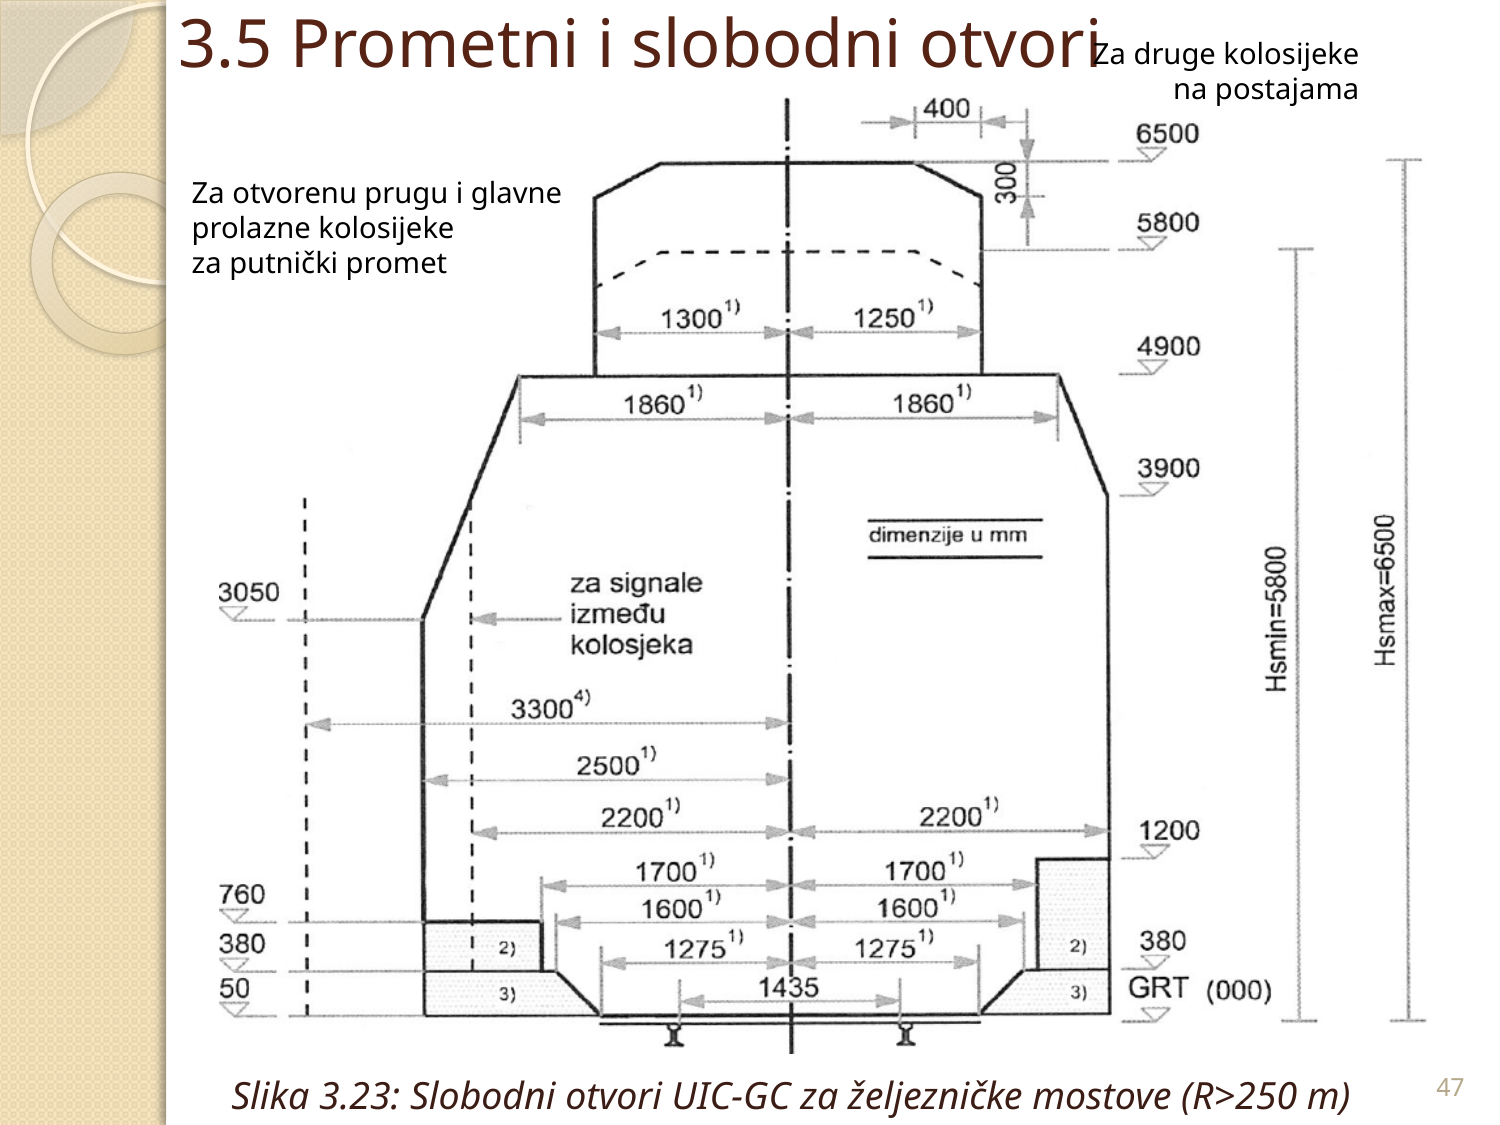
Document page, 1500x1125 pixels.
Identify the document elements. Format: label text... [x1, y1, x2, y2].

text_box Za otvorenu prugu i glavne prolazne kolosijeke za putnički promet [176, 167, 212, 287]
text_box Slika 3.23: Slobodni otvori UIC-GC za željezničke mostove (R>250 m) [216, 1064, 1367, 1125]
text_box Za druge kolosijeke na postajama [1078, 28, 1375, 89]
title 3.5 Prometni i slobodni otvori [164, 0, 1418, 82]
picture [219, 91, 1429, 1054]
slide_number 47 [1413, 1034, 1488, 1113]
